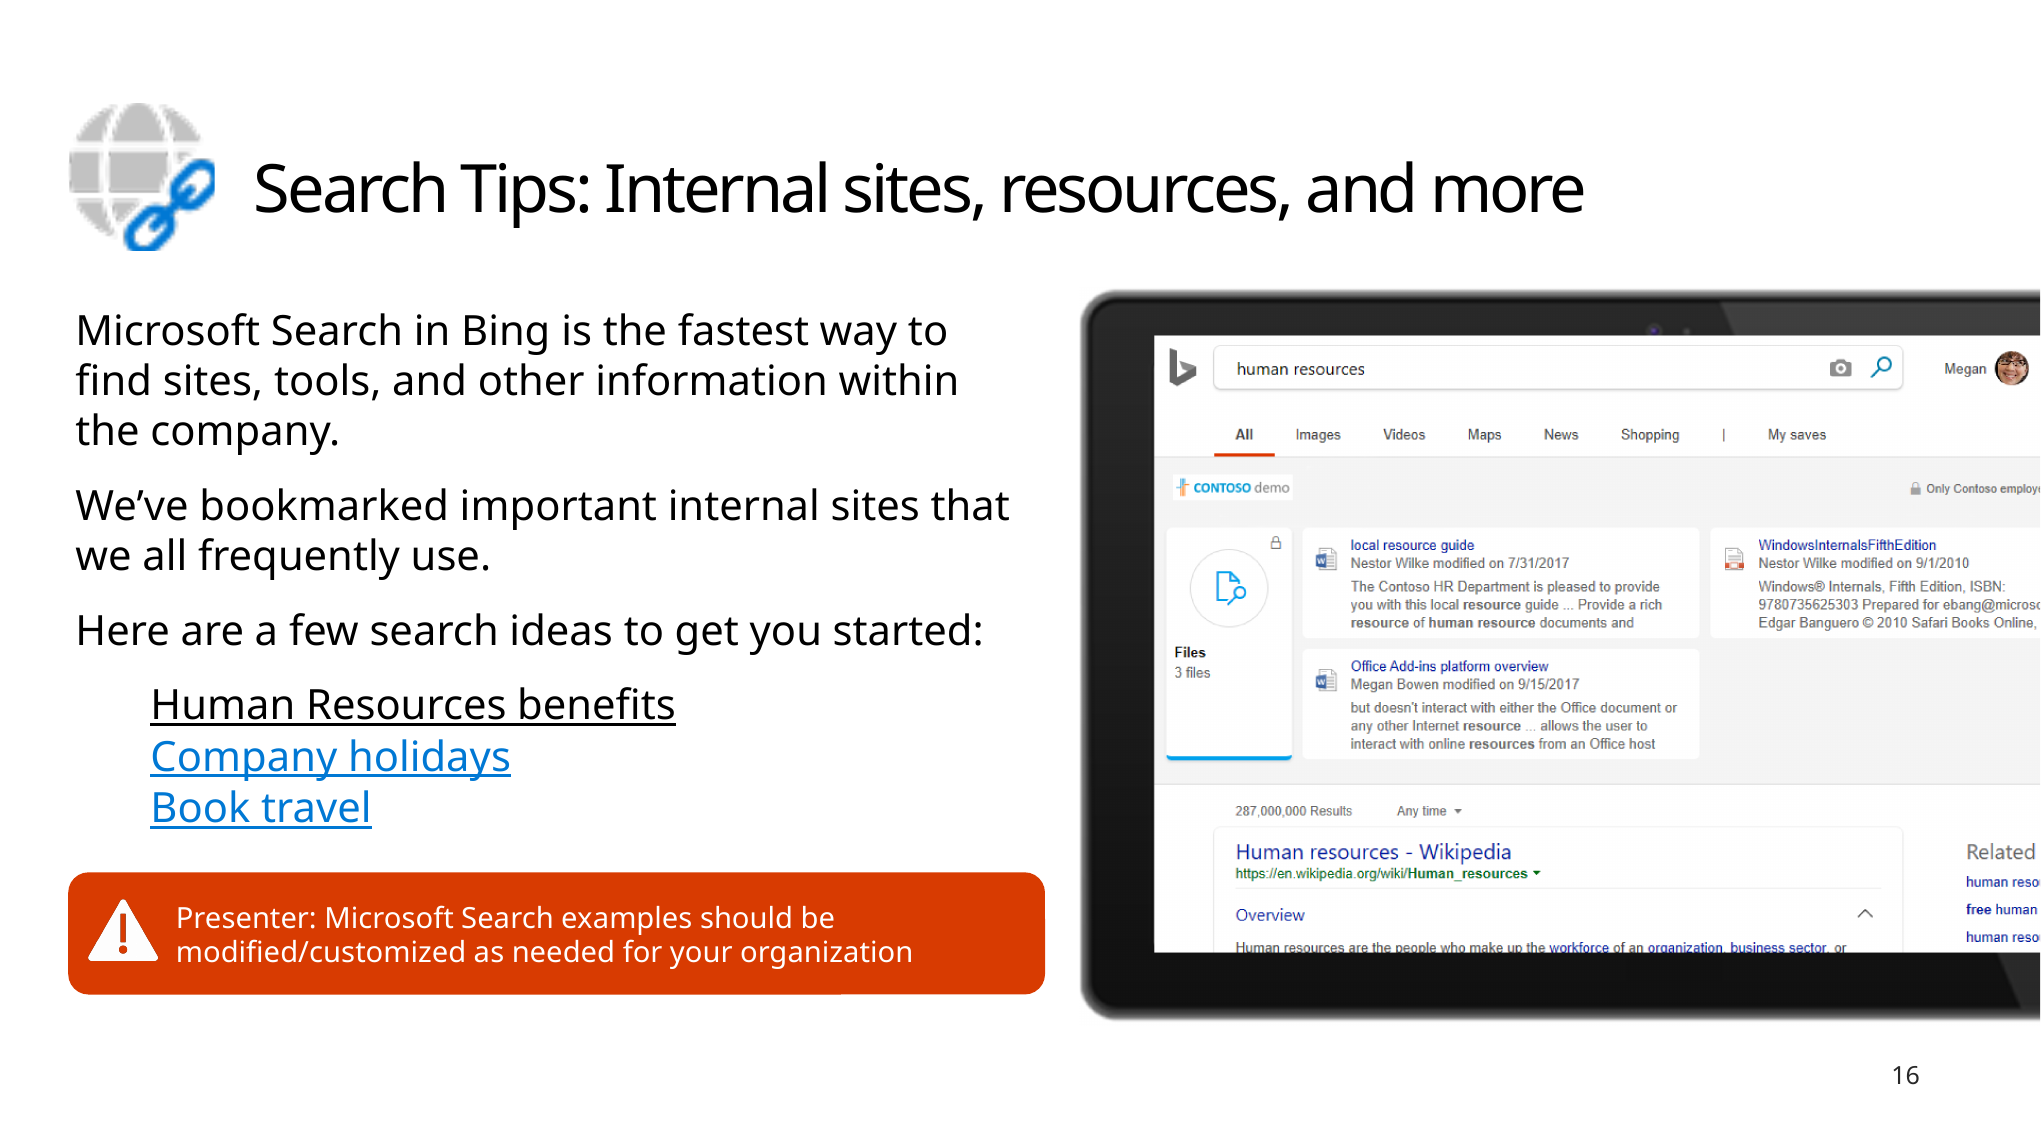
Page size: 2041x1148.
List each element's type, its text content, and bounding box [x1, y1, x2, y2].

picture [67, 103, 215, 251]
list Microsoft Search in Bing is the fastest way to find sites, tools, and other information within the company. We’ve bookmarked important internal sites that we all frequently use. Here are a few search ideas to get you started: Human Resources benefits Company holidays Book travel [75, 303, 1023, 872]
picture [1063, 250, 2041, 1044]
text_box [67, 872, 1046, 995]
title Search Tips: Internal sites, resources, and more [253, 103, 1966, 251]
